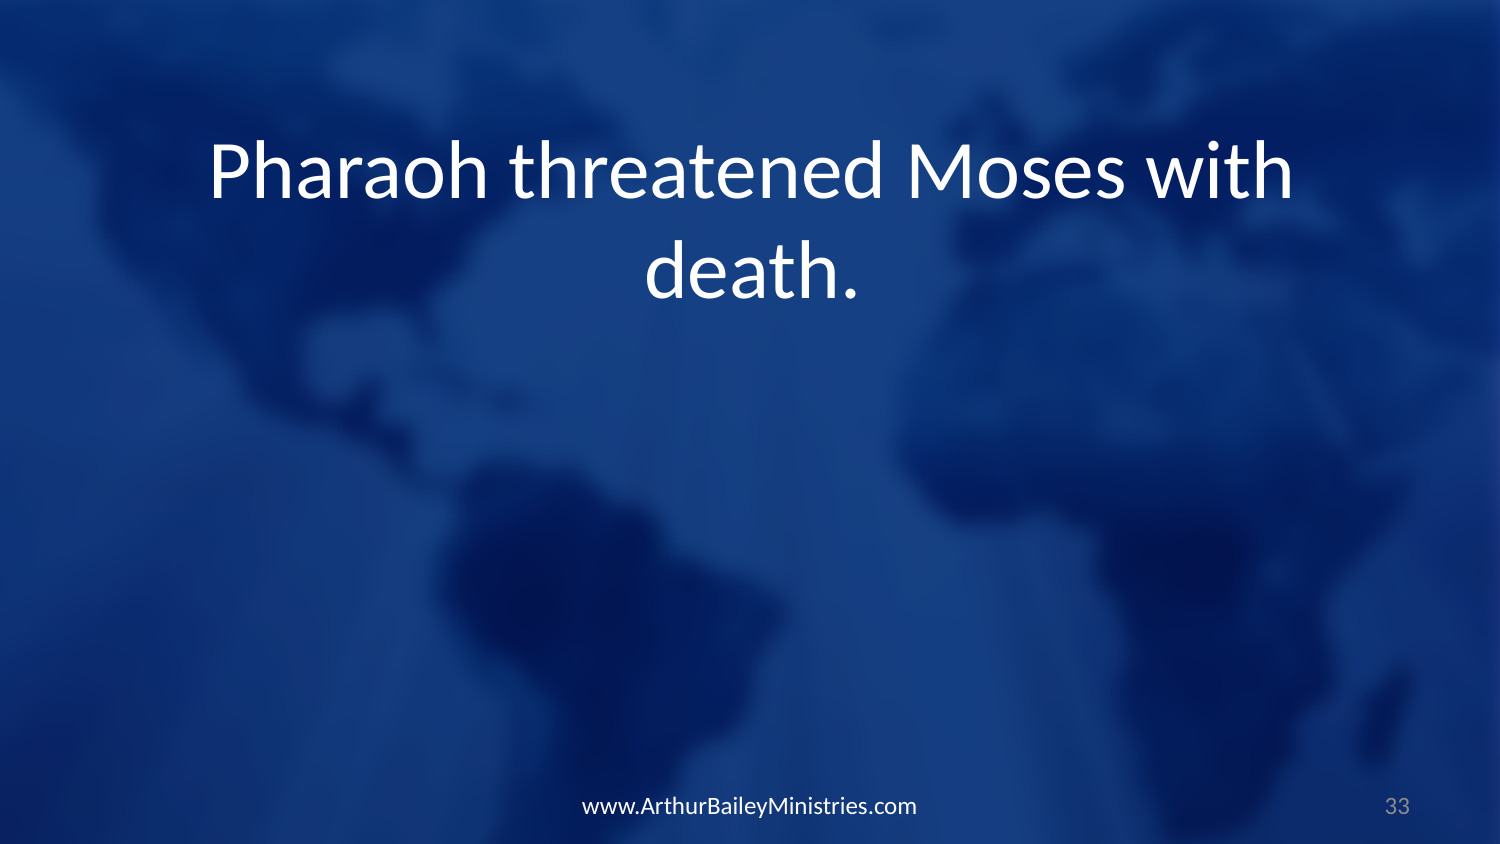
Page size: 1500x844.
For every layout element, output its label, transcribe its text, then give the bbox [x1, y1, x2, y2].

list Pharaoh threatened Moses with death. [151, 107, 1355, 741]
footer www.ArthurBaileyMinistries.com [512, 782, 988, 827]
picture [0, 0, 1500, 844]
slide_number 33 [1074, 782, 1425, 827]
